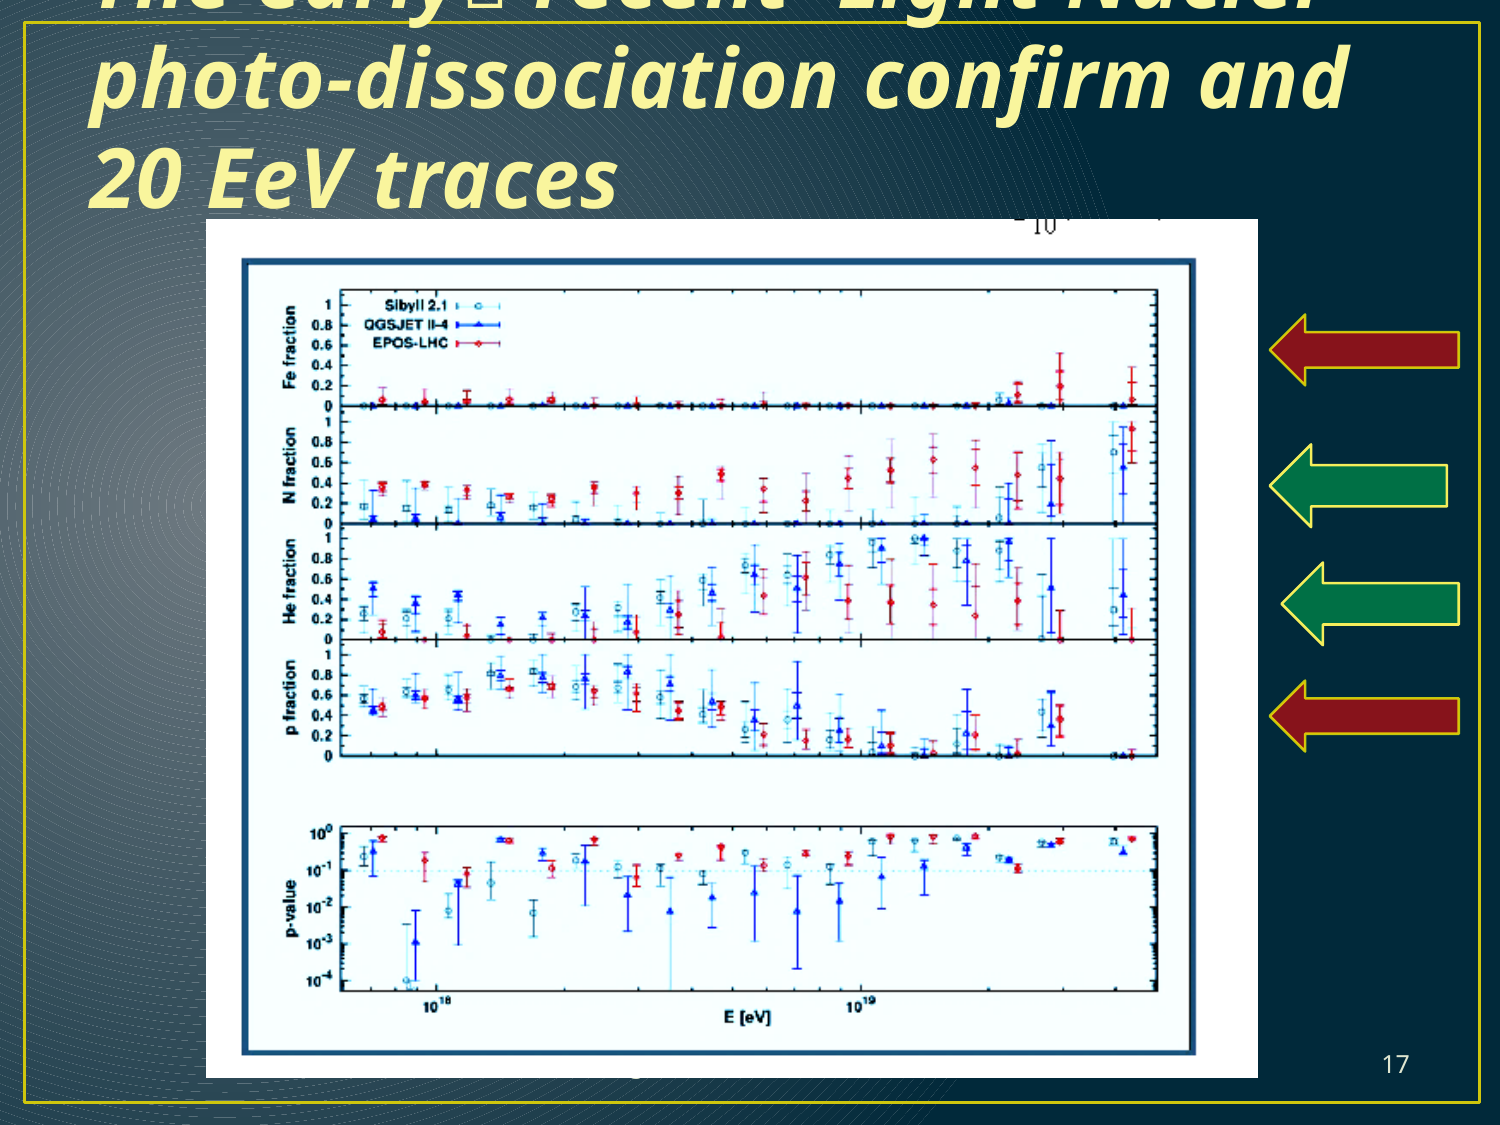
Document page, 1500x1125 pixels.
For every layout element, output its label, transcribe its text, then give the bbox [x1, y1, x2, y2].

picture [1069, 0, 1080, 7]
picture [985, 0, 998, 7]
picture [1225, 0, 1237, 7]
slide_number 17 [1074, 1035, 1425, 1096]
picture [1136, 0, 1170, 8]
text_box [1268, 679, 1461, 753]
picture [1298, 0, 1310, 7]
picture [1014, 0, 1035, 8]
title The early recent Light Nuclei photo-dissociation confirm and 20 EeV traces [75, 45, 1425, 233]
picture [1187, 0, 1215, 8]
picture [1101, 0, 1118, 7]
picture [1255, 0, 1285, 8]
footer Fargion_UHECR_CRIS_2018 [464, 1088, 1036, 1096]
text_box [1280, 561, 1461, 647]
text_box [1268, 443, 1449, 529]
text_box [1268, 313, 1461, 387]
picture [206, 219, 1257, 1078]
